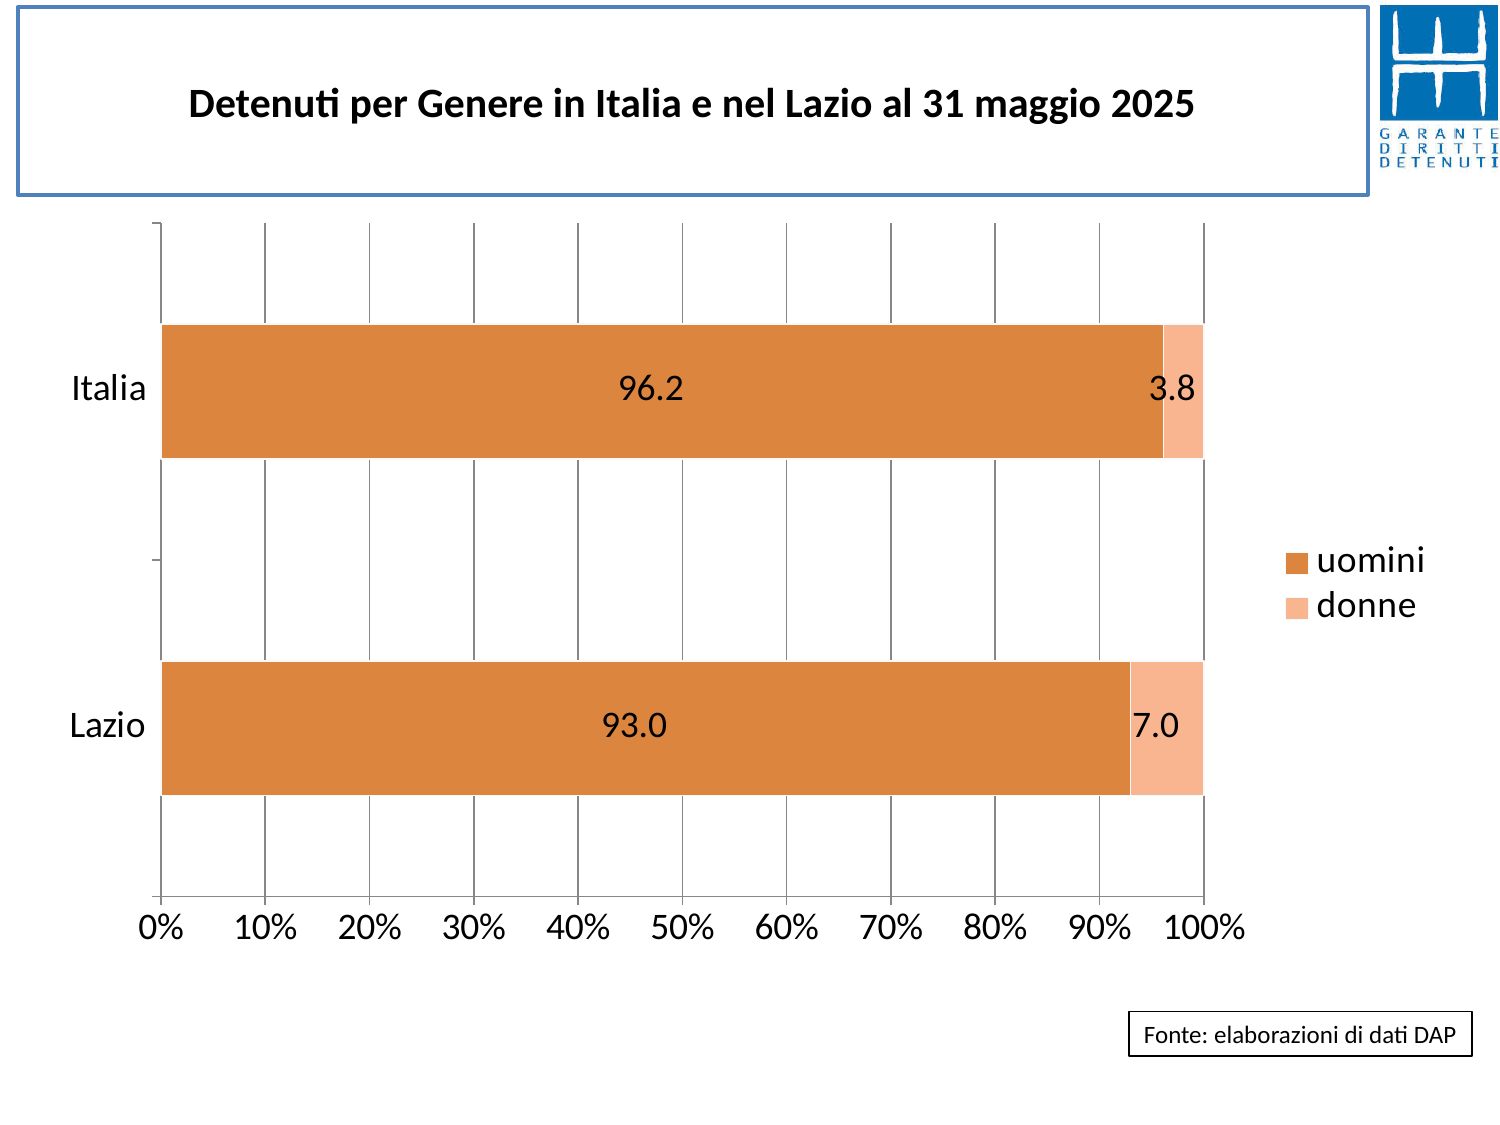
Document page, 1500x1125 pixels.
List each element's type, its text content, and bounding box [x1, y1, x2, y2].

chart [41, 207, 1459, 965]
text_box Fonte: elaborazioni di dati DAP [1127, 1009, 1474, 1058]
picture [1373, 1, 1500, 173]
title Detenuti per Genere in Italia e nel Lazio al 31 maggio 2025 [16, 5, 1370, 197]
